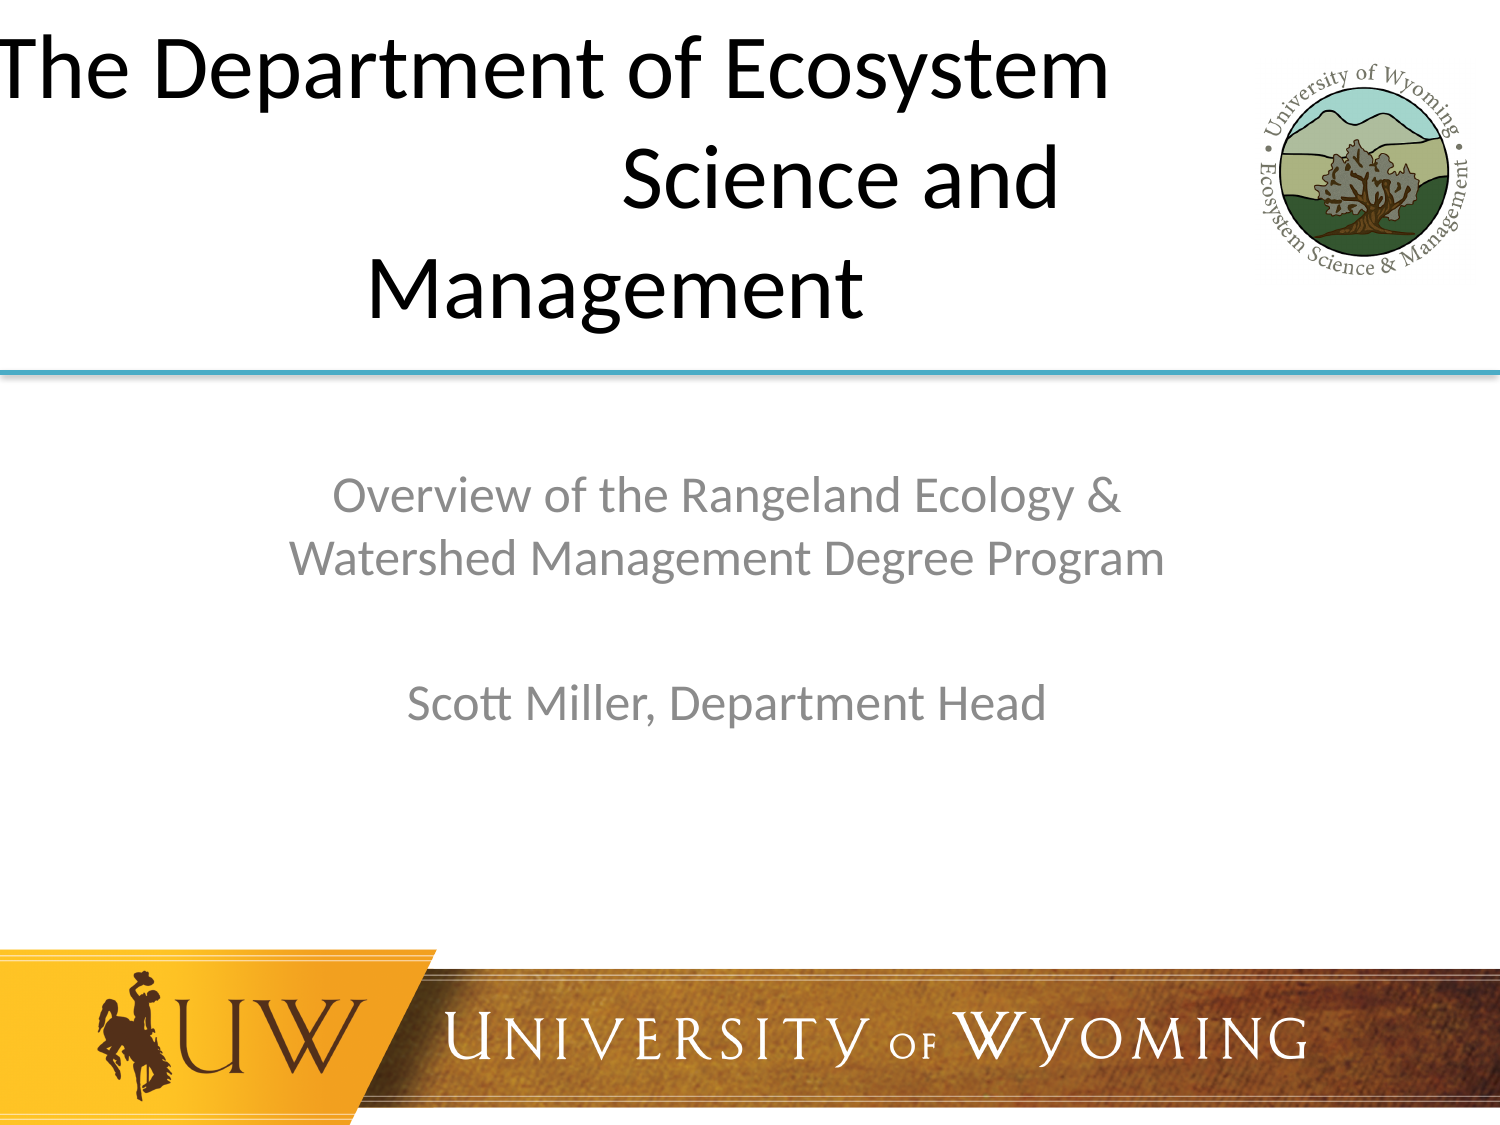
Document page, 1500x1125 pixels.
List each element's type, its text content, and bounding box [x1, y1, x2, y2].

picture [1255, 58, 1476, 286]
picture [0, 929, 1500, 1125]
subtitle Overview of the Rangeland Ecology & Watershed Management Degree Program Scott Miller, Department Head [202, 453, 1253, 741]
title The Department of Ecosystem Science and Management [0, 51, 1253, 293]
